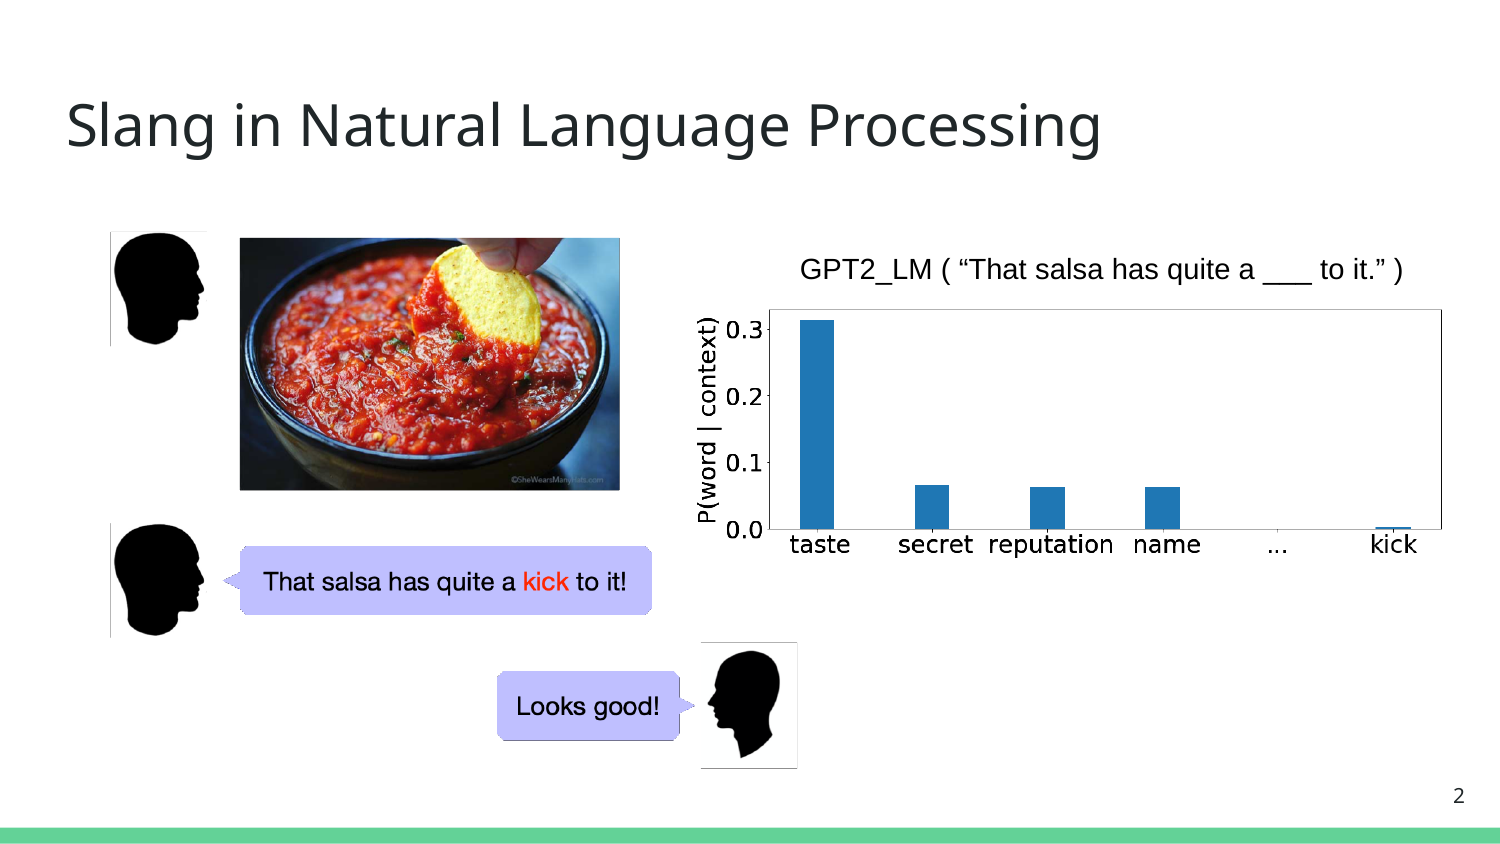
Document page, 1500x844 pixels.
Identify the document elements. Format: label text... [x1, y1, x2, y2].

text_box GPT2_LM ( “That salsa has quite a ___ to it.” ) [824, 242, 1420, 293]
title Slang in Natural Language Processing [51, 72, 1449, 167]
slide_number 2 [1389, 764, 1480, 830]
picture [93, 198, 1450, 830]
